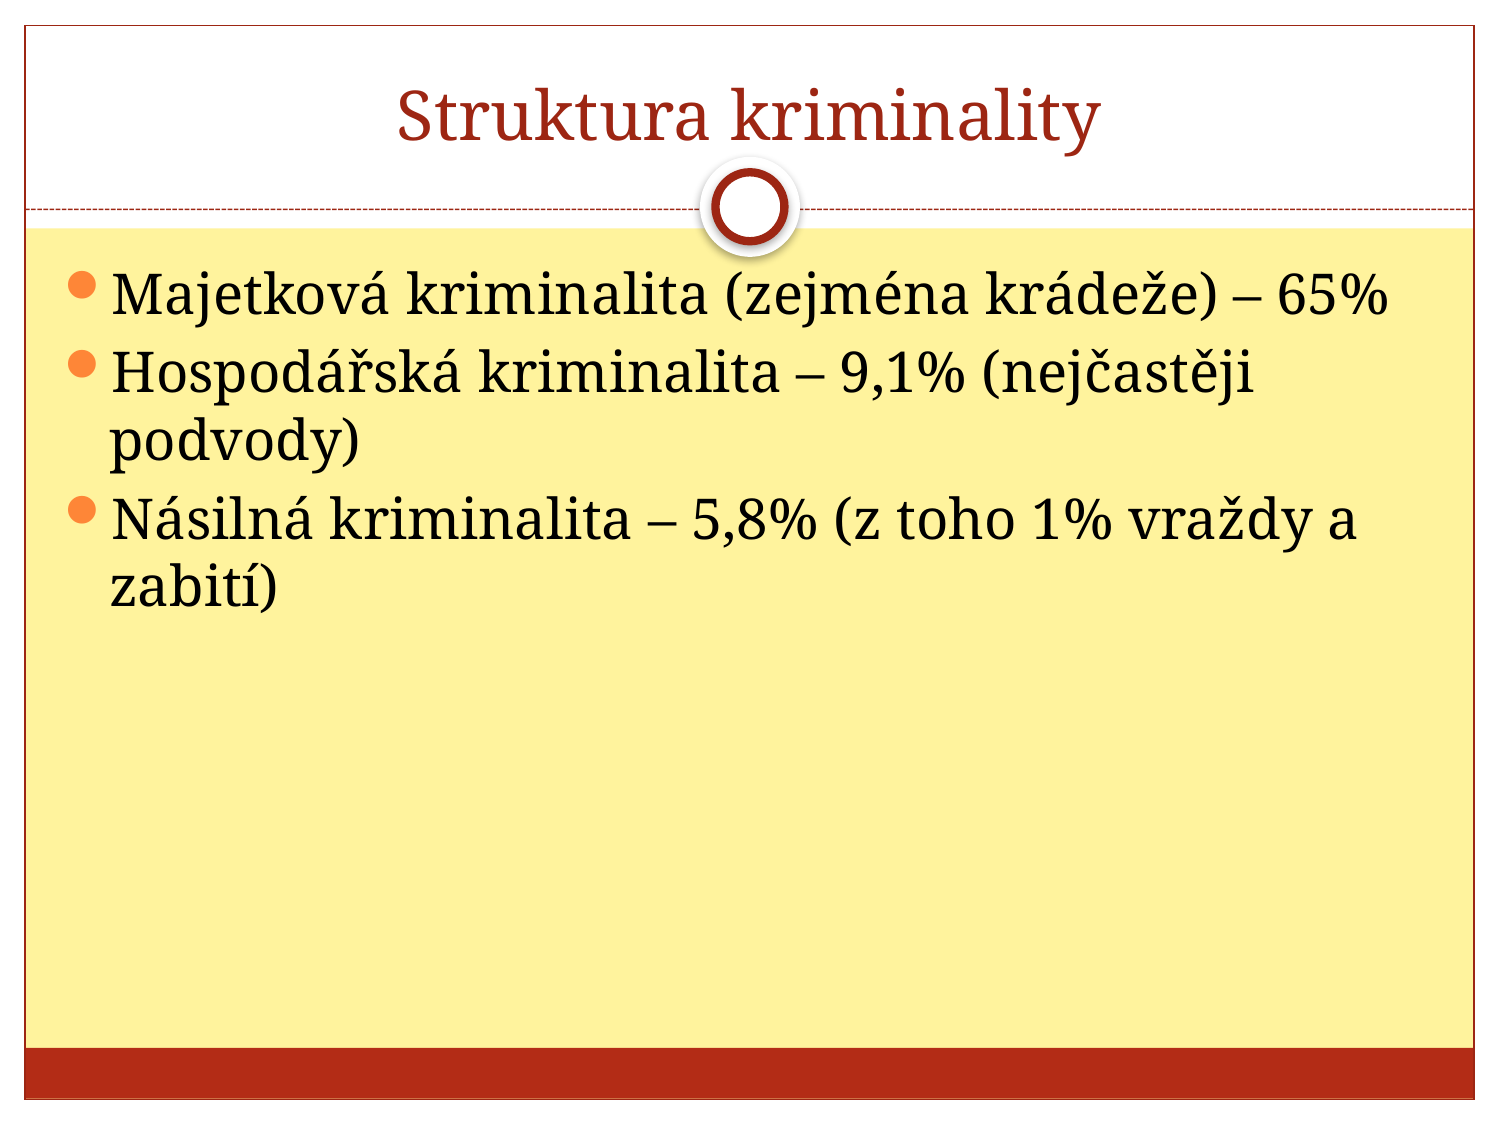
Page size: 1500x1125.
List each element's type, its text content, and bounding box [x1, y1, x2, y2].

title Struktura kriminality [49, 37, 1450, 162]
list Majetková kriminalita (zejména krádeže) – 65% Hospodářská kriminalita – 9,1% (nejčastěji podvody) Násilná kriminalita – 5,8% (z toho 1% vraždy a zabití) [49, 250, 1445, 1001]
